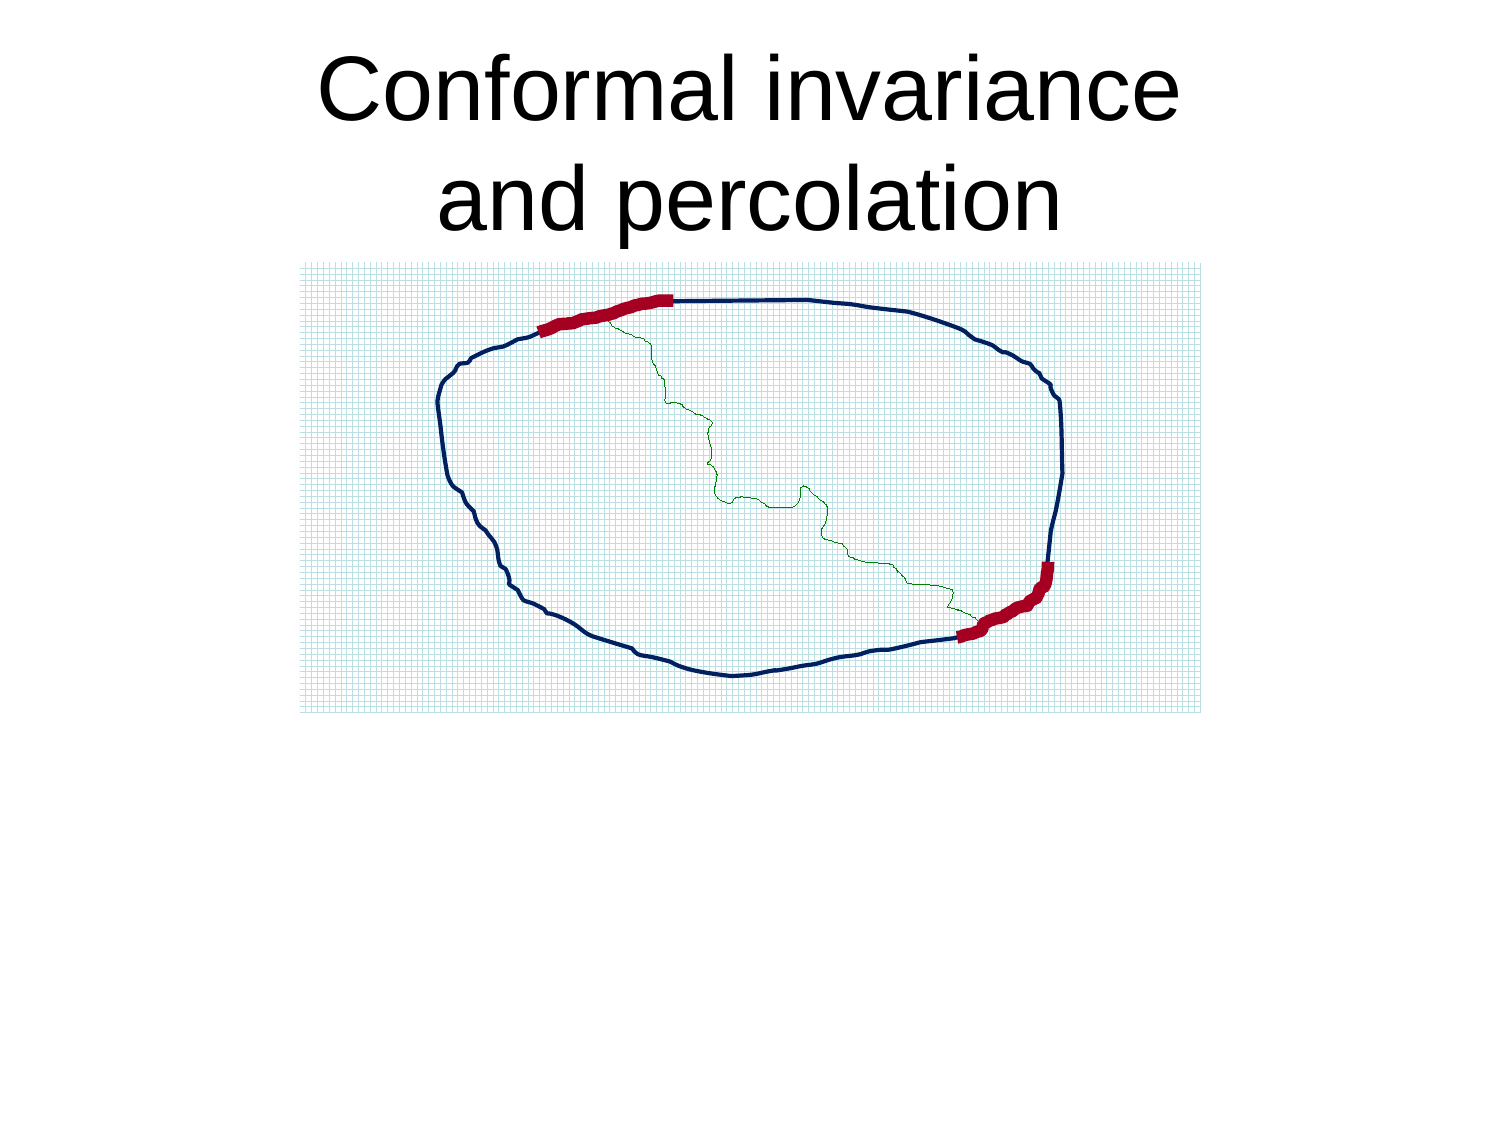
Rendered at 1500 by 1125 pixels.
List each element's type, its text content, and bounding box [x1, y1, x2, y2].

text_box [437, 299, 1063, 677]
text_box [538, 300, 674, 333]
title Conformal invariance and percolation [75, 45, 1425, 233]
text_box [299, 262, 1200, 713]
text_box [957, 561, 1049, 638]
text_box [608, 321, 979, 622]
